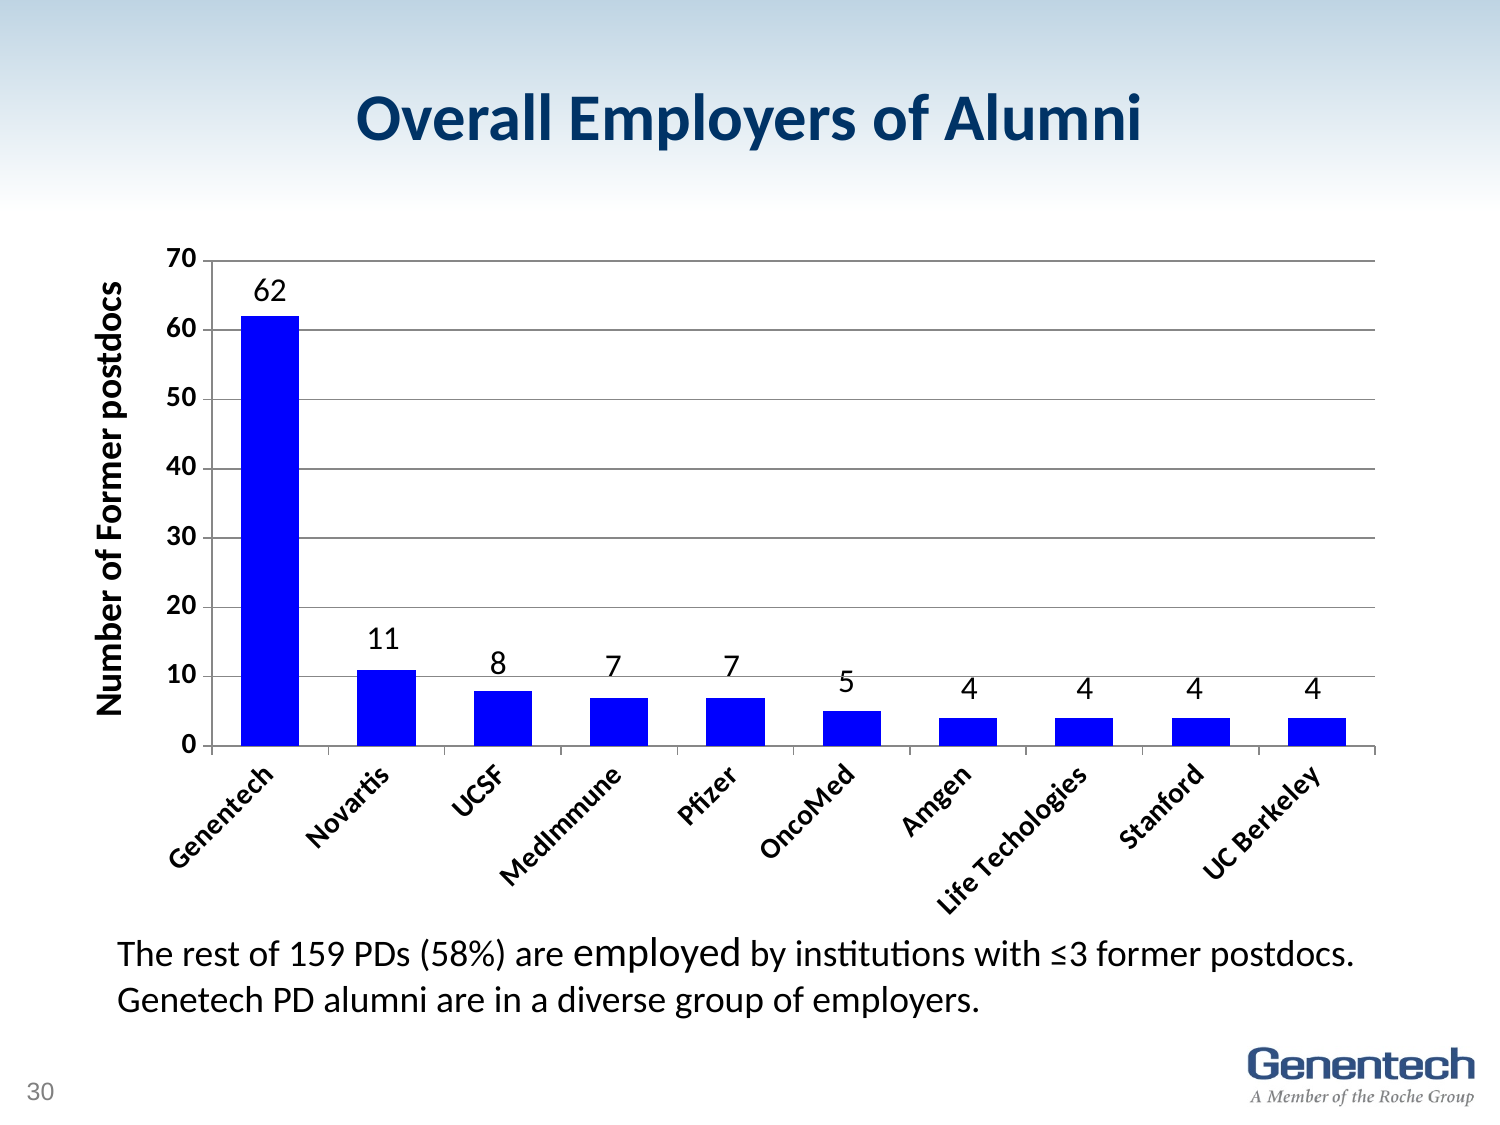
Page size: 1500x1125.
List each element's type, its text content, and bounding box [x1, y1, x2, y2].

chart [137, 231, 1401, 937]
title Overall Employers of Alumni [50, 24, 1450, 213]
text_box The rest of 159 PDs (58%) are employed by institutions with ≤3 former postdocs. Genetech PD alumni are in a diverse group of employers. [102, 917, 1372, 1028]
text_box Number of Former postdocs [76, 266, 132, 733]
picture [1247, 1046, 1475, 1107]
